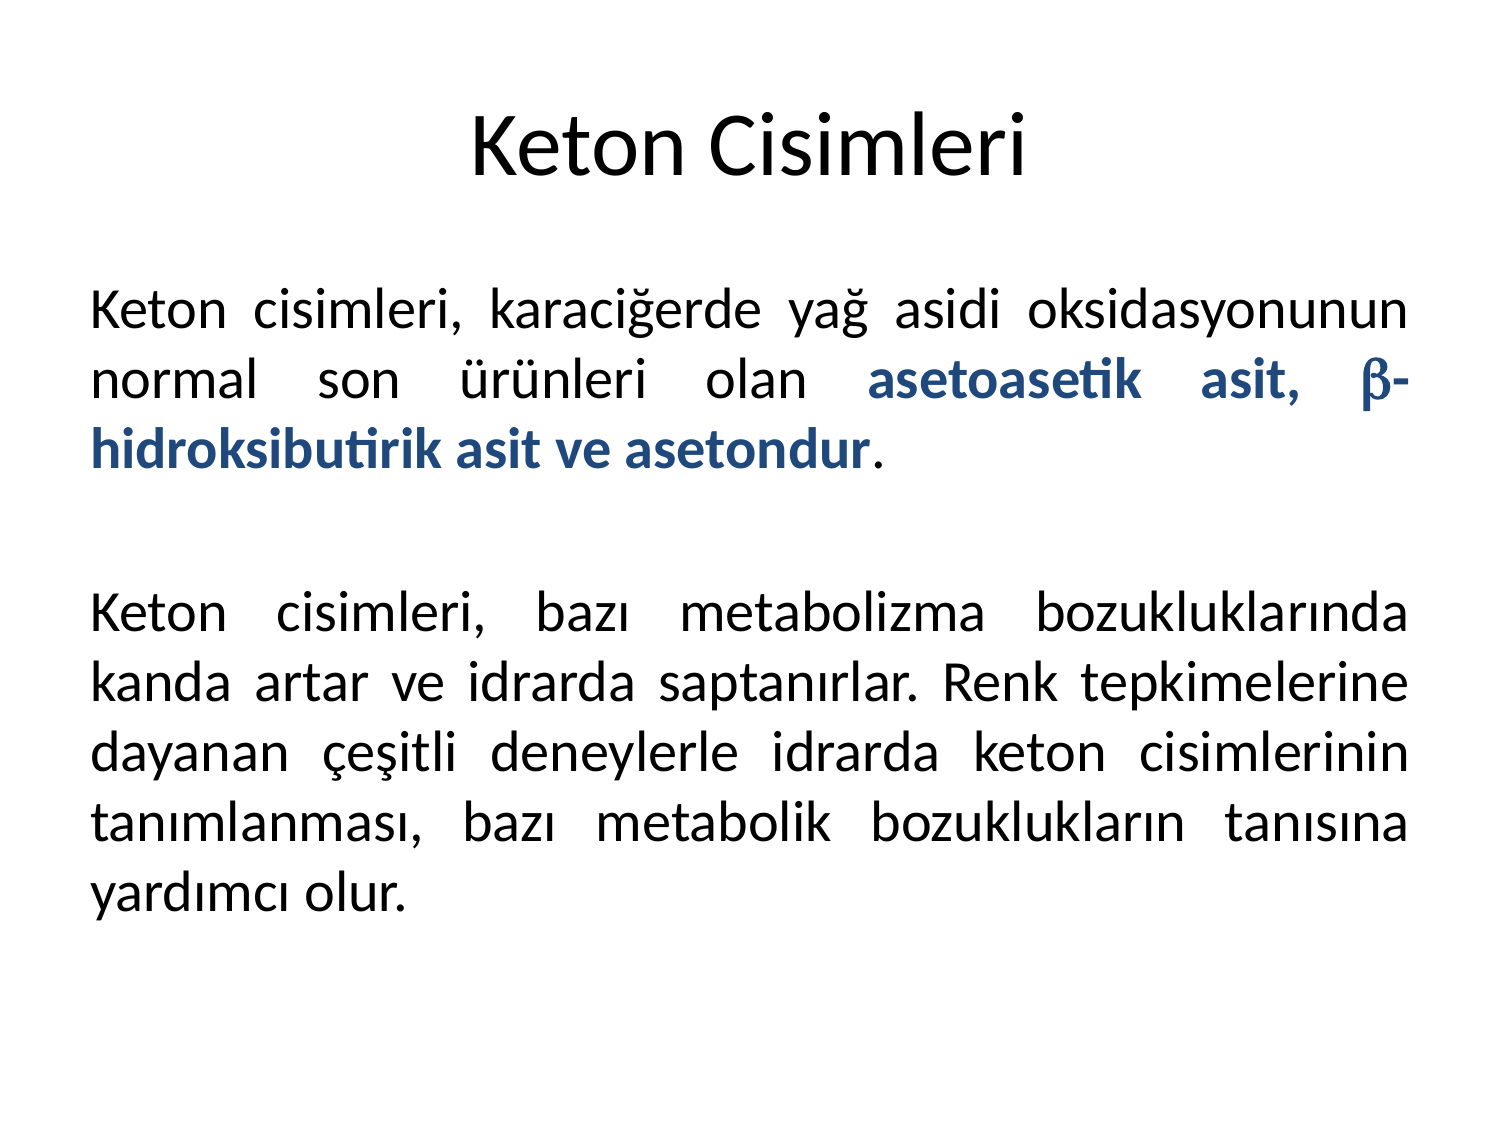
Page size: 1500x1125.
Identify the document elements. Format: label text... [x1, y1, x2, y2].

title Keton Cisimleri [75, 45, 1425, 233]
list Keton cisimleri, karaciğerde yağ asidi oksidasyonunun normal son ürünleri olan asetoasetik asit, -hidroksibutirik asit ve asetondur. Keton cisimleri, bazı metabolizma bozukluklarında kanda artar ve idrarda saptanırlar. Renk tepkimelerine dayanan çeşitli deneylerle idrarda keton cisimlerinin tanımlanması, bazı metabolik bozuklukların tanısına yardımcı olur. [75, 262, 1425, 1005]
